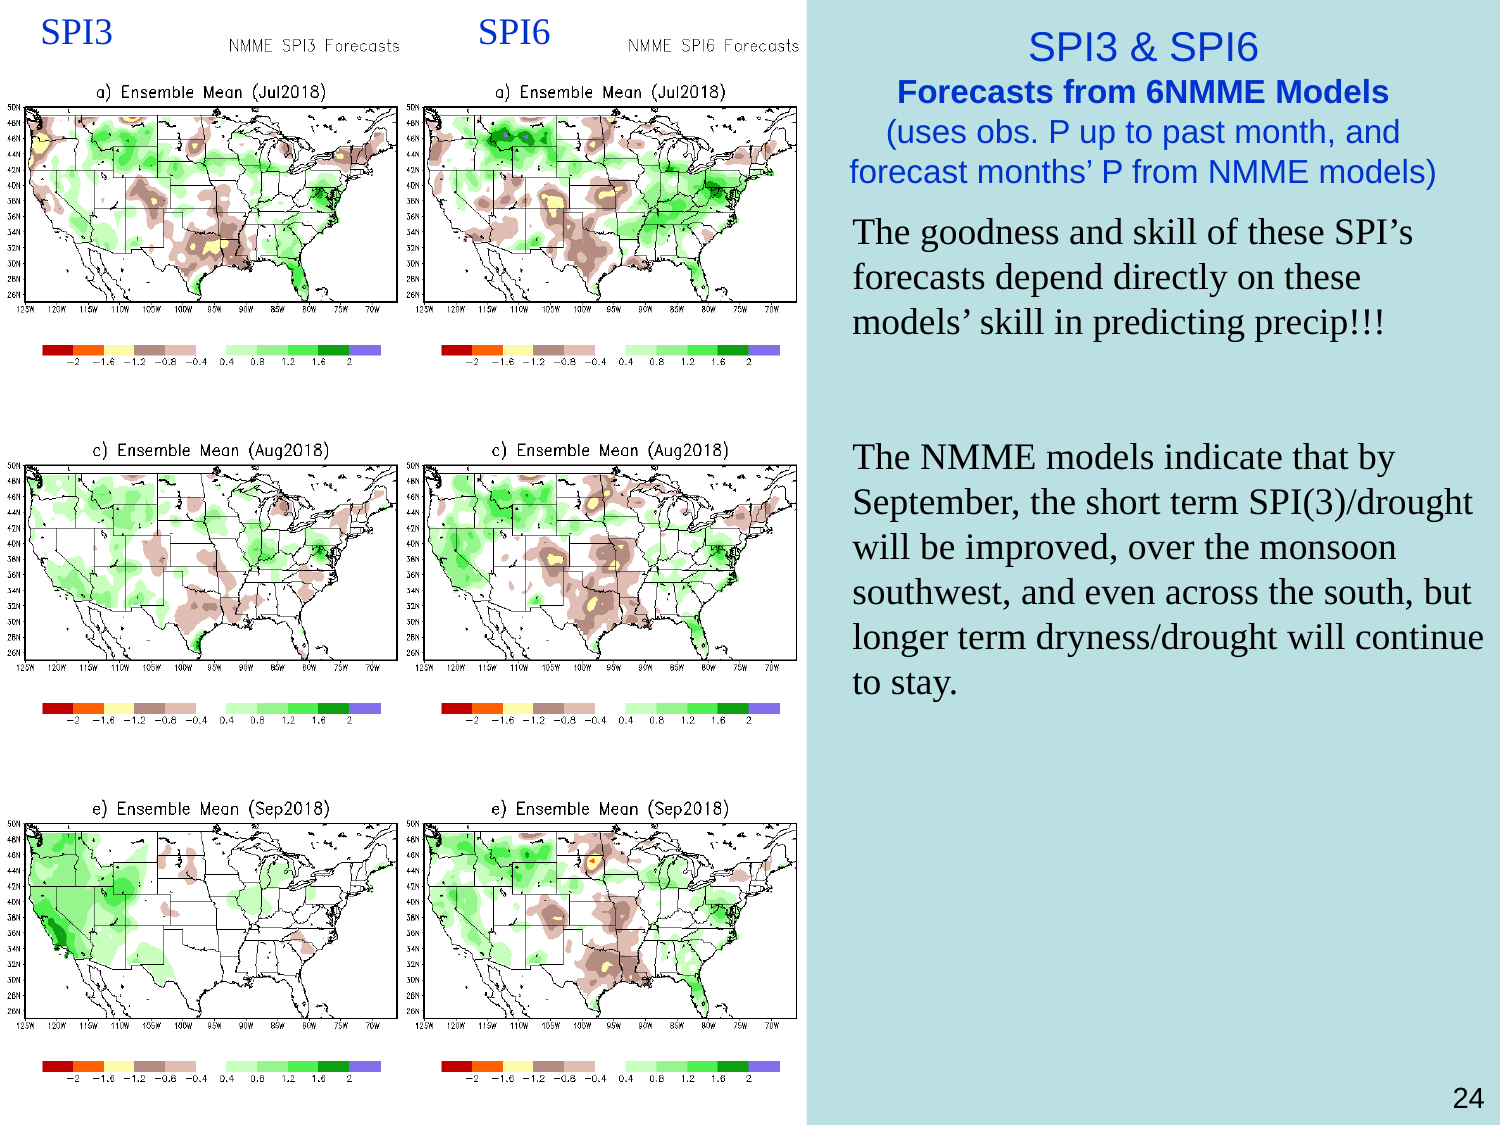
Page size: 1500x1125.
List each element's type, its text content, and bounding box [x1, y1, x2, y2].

text_box The goodness and skill of these SPI’s forecasts depend directly on these models’ skill in predicting precip!!! The NMME models indicate that by September, the short term SPI(3)/drought will be improved, over the monsoon southwest, and even across the south, but longer term dryness/drought will continue to stay. [837, 199, 1500, 755]
slide_number 24 [1387, 1071, 1500, 1113]
text_box SPI3 & SPI6 Forecasts from 6NMME Models (uses obs. P up to past month, and forecast months’ P from NMME models) [812, 12, 1475, 188]
picture [0, 0, 807, 1125]
